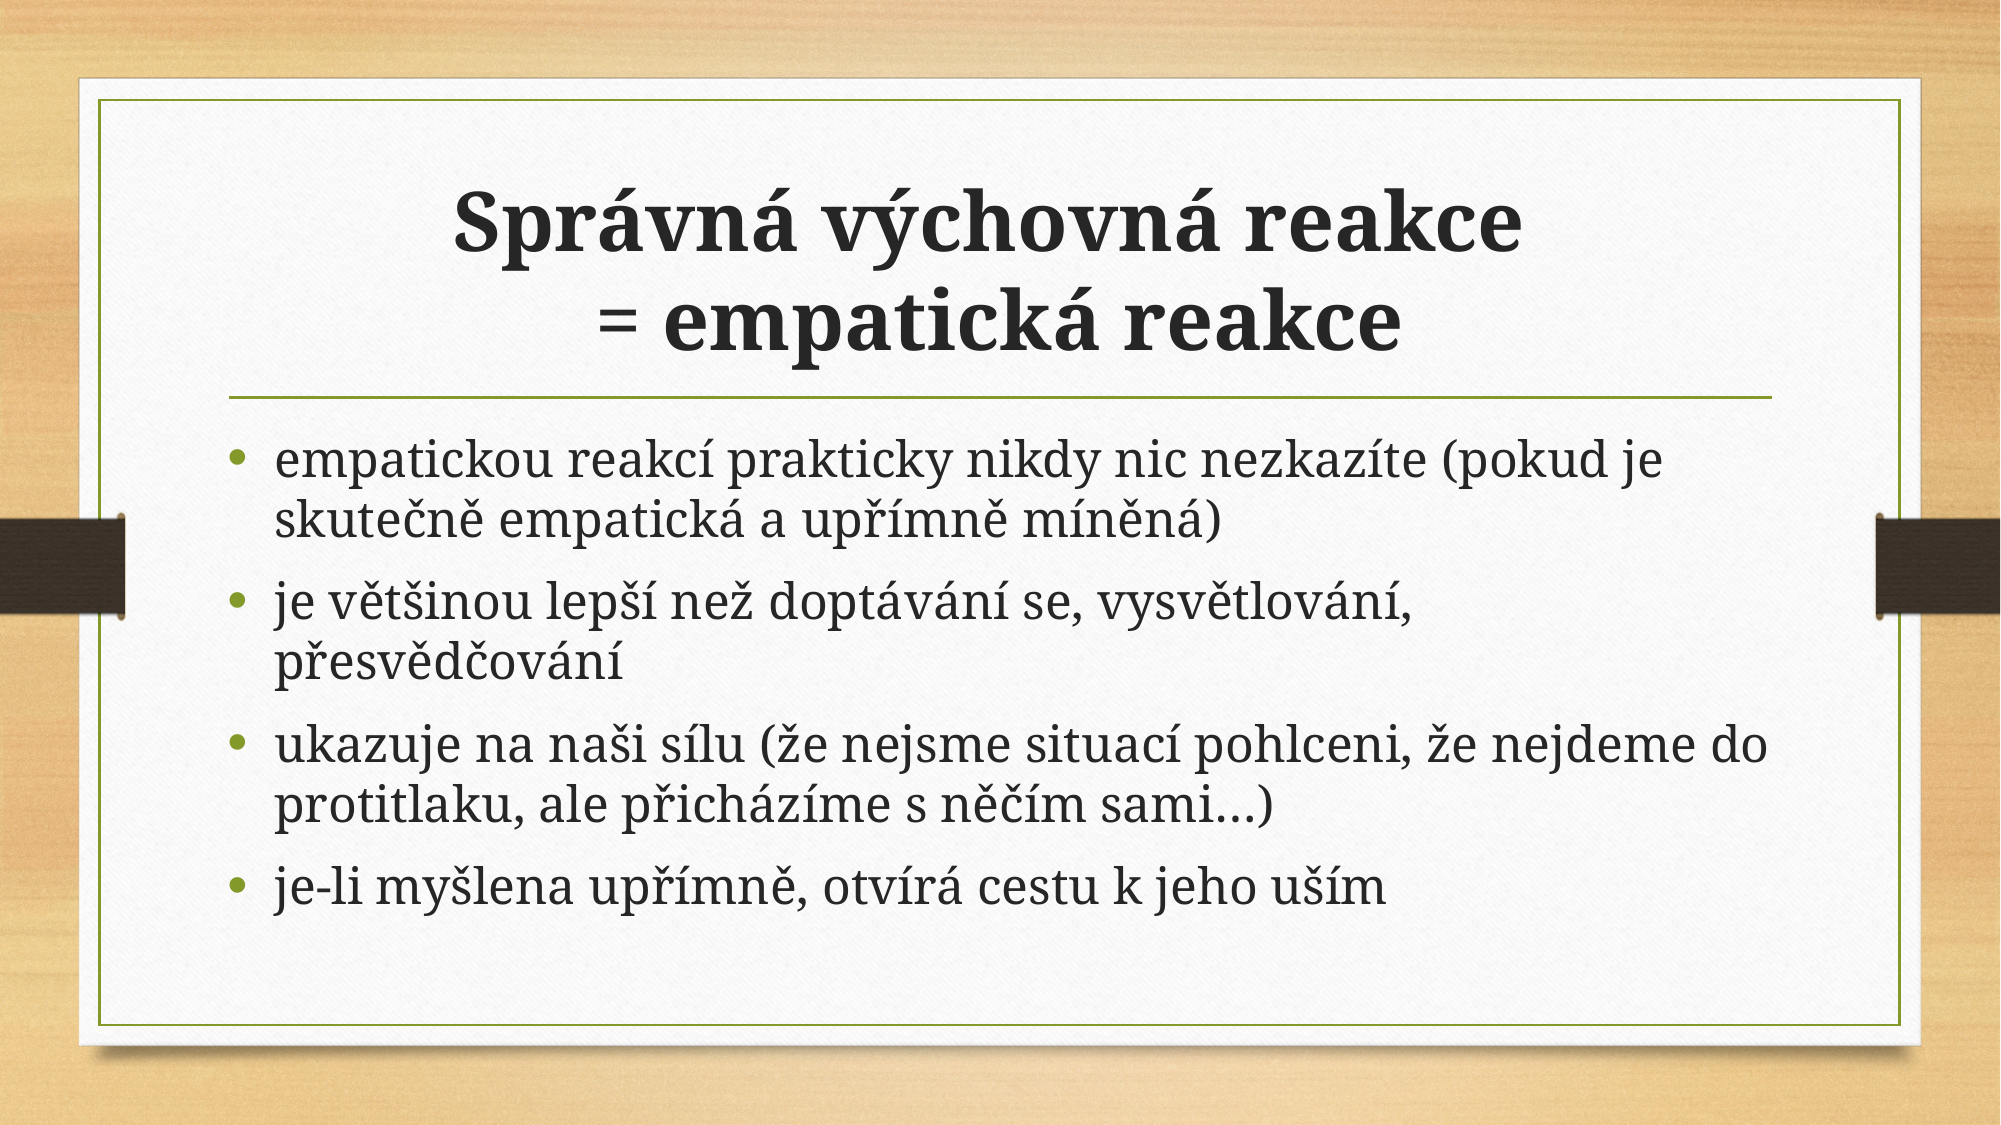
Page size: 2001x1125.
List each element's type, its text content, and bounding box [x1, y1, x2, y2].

list empatickou reakcí prakticky nikdy nic nezkazíte (pokud je skutečně empatická a upřímně míněná) je většinou lepší než doptávání se, vysvětlování, přesvědčování ukazuje na naši sílu (že nejsme situací pohlceni, že nejdeme do protitlaku, ale přicházíme s něčím sami…) je-li myšlena upřímně, otvírá cestu k jeho uším [212, 419, 1788, 964]
title Správná výchovná reakce = empatická reakce [212, 161, 1788, 375]
picture [0, 0, 2001, 1125]
